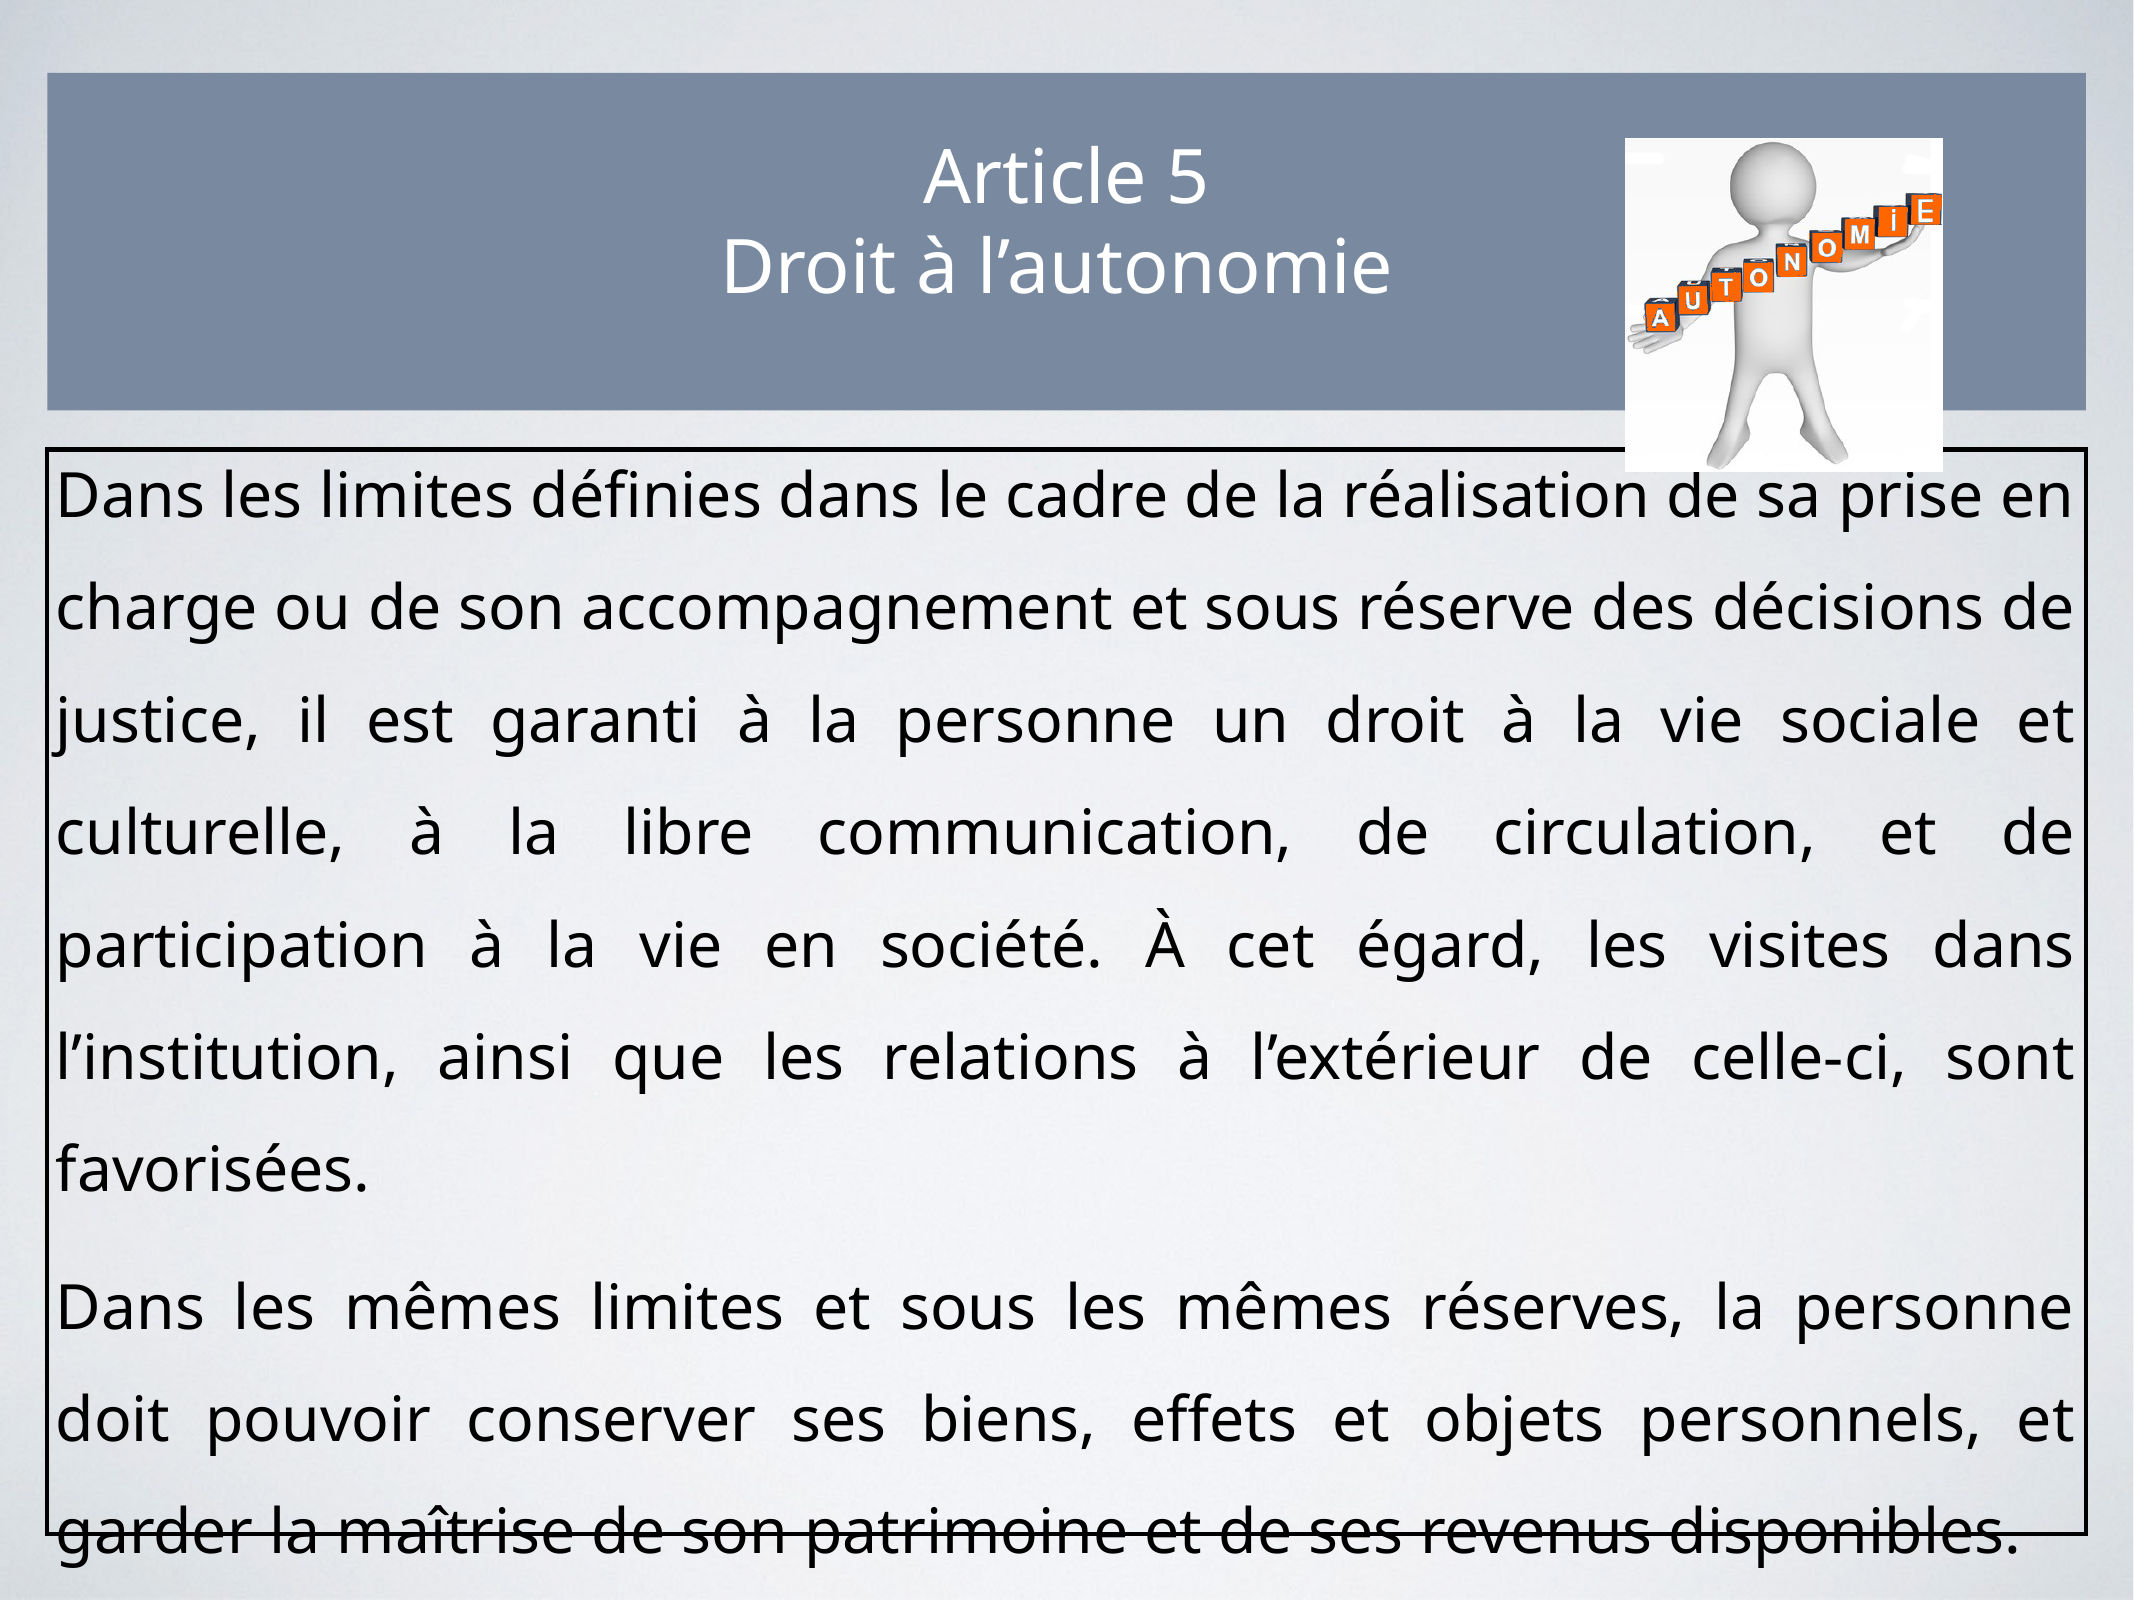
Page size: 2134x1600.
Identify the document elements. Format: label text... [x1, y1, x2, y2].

picture [0, 0, 2134, 1600]
title Article 5 Droit à l’autonomie [46, 72, 2087, 411]
list Dans les limites définies dans le cadre de la réalisation de sa prise en charge ou de son accompagnement et sous réserve des décisions de justice, il est garanti à la personne un droit à la vie sociale et culturelle, à la libre communication, de circulation, et de participation à la vie en société. À cet égard, les visites dans l’institution, ainsi que les relations à l’extérieur de celle-ci, sont favorisées. Dans les mêmes limites et sous les mêmes réserves, la personne doit pouvoir conserver ses biens, effets et objets personnels, et garder la maîtrise de son patrimoine et de ses revenus disponibles. [46, 448, 2087, 1535]
